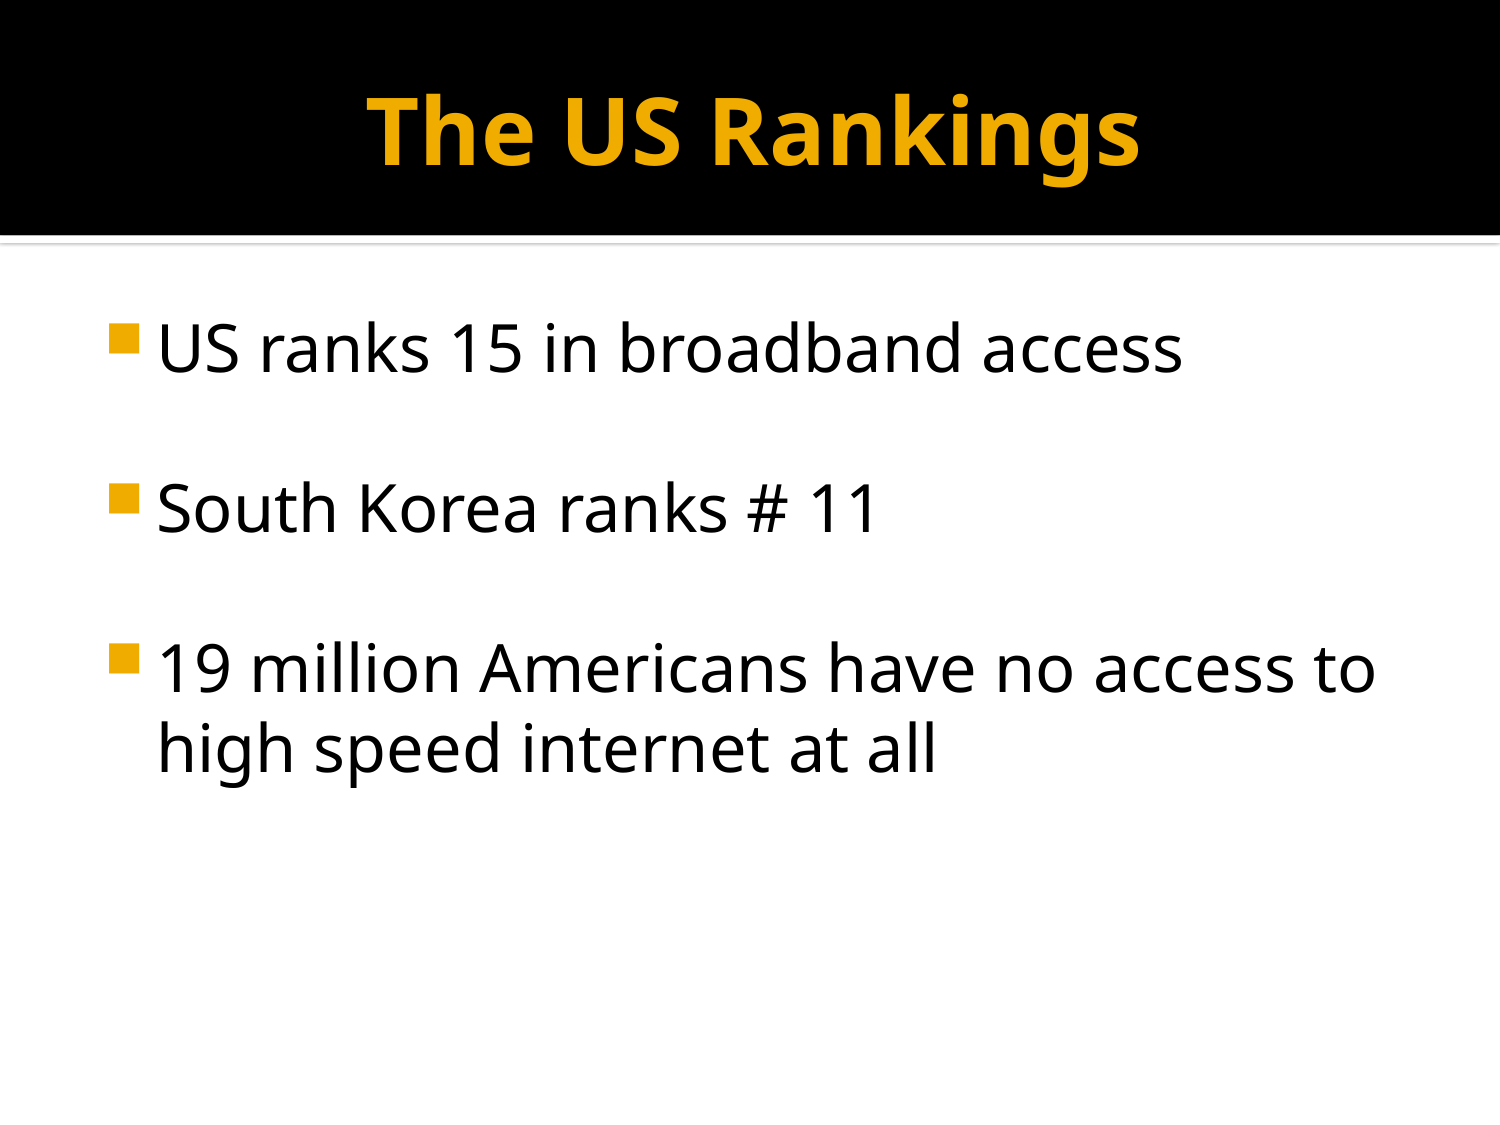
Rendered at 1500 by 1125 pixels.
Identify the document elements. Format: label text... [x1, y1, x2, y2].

title The US Rankings [75, 25, 1425, 231]
list US ranks 15 in broadband access South Korea ranks # 11 19 million Americans have no access to high speed internet at all [75, 291, 1425, 1050]
